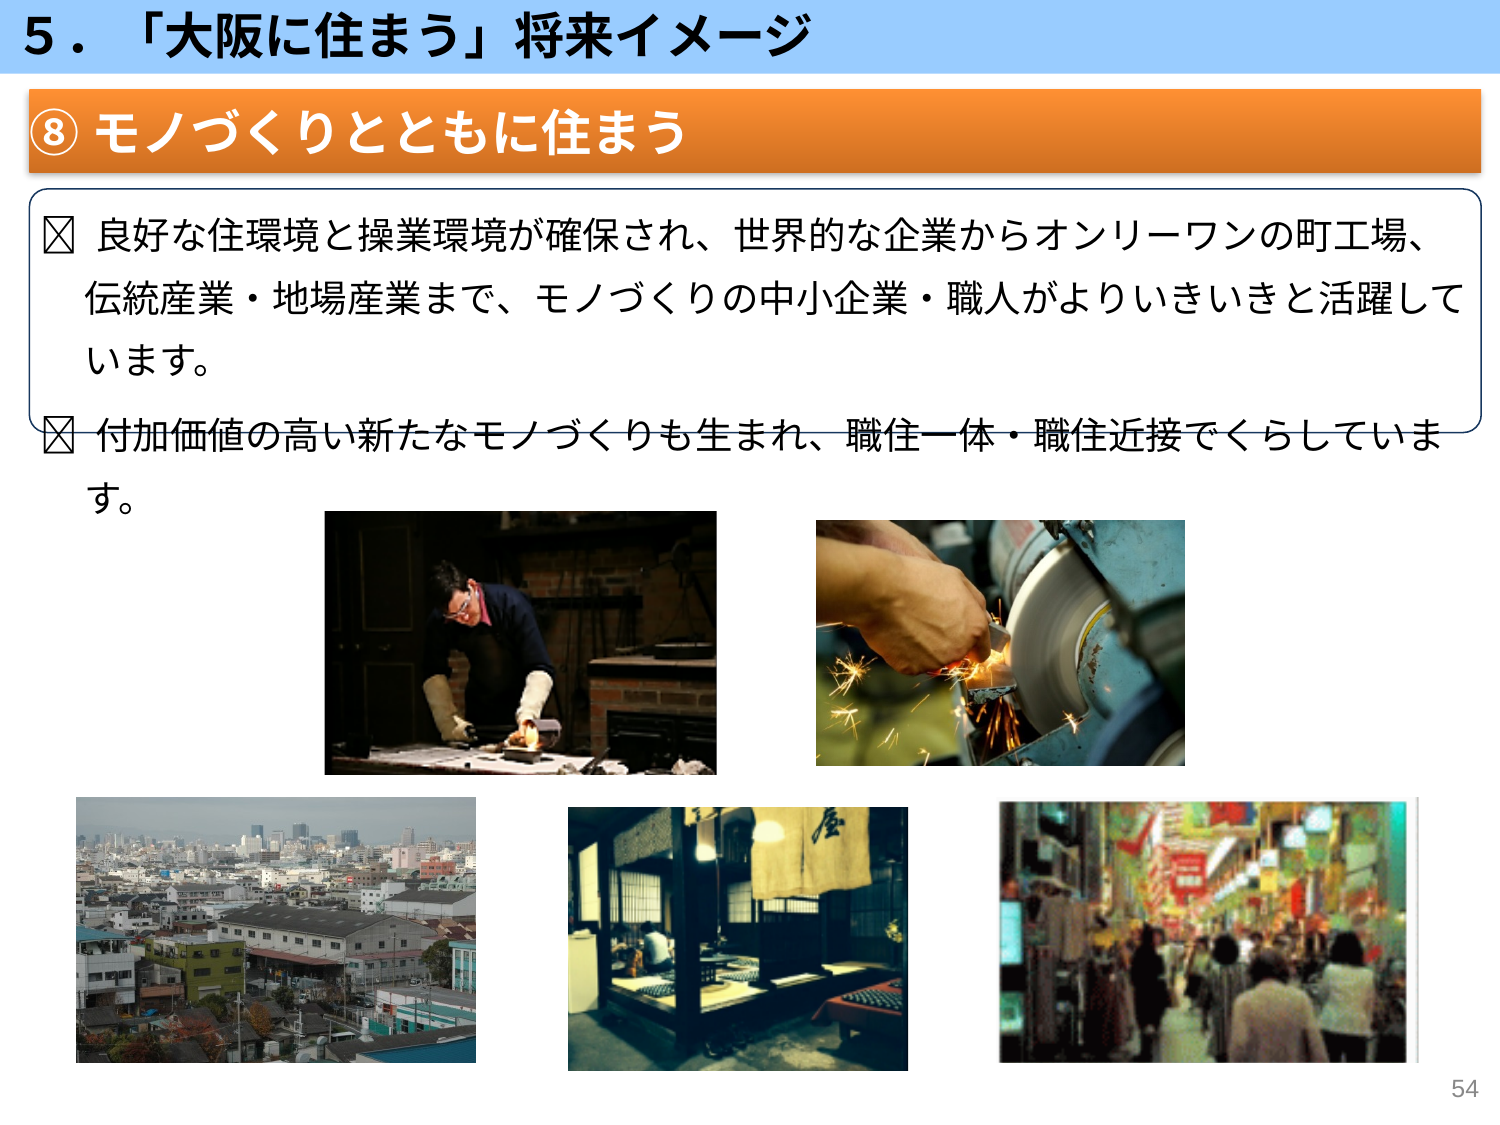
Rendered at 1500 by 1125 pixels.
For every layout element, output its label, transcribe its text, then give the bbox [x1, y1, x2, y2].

picture [567, 807, 909, 1071]
picture [76, 797, 476, 1063]
text_box 54 [1144, 1057, 1495, 1118]
text_box  良好な住環境と操業環境が確保され、世界的な企業からオンリーワンの町工場、伝統産業・地場産業まで、モノづくりの中小企業・職人がよりいきいきと活躍しています。  付加価値の高い新たなモノづくりも生まれ、職住一体・職住近接でくらしています。 [29, 188, 1482, 433]
text_box ⑧モノづくりとともに住まう [29, 89, 1482, 173]
picture [816, 520, 1185, 767]
picture [324, 511, 717, 775]
text_box ５．「大阪に住まう」将来イメージ [0, 0, 1500, 74]
picture [996, 796, 1419, 1063]
